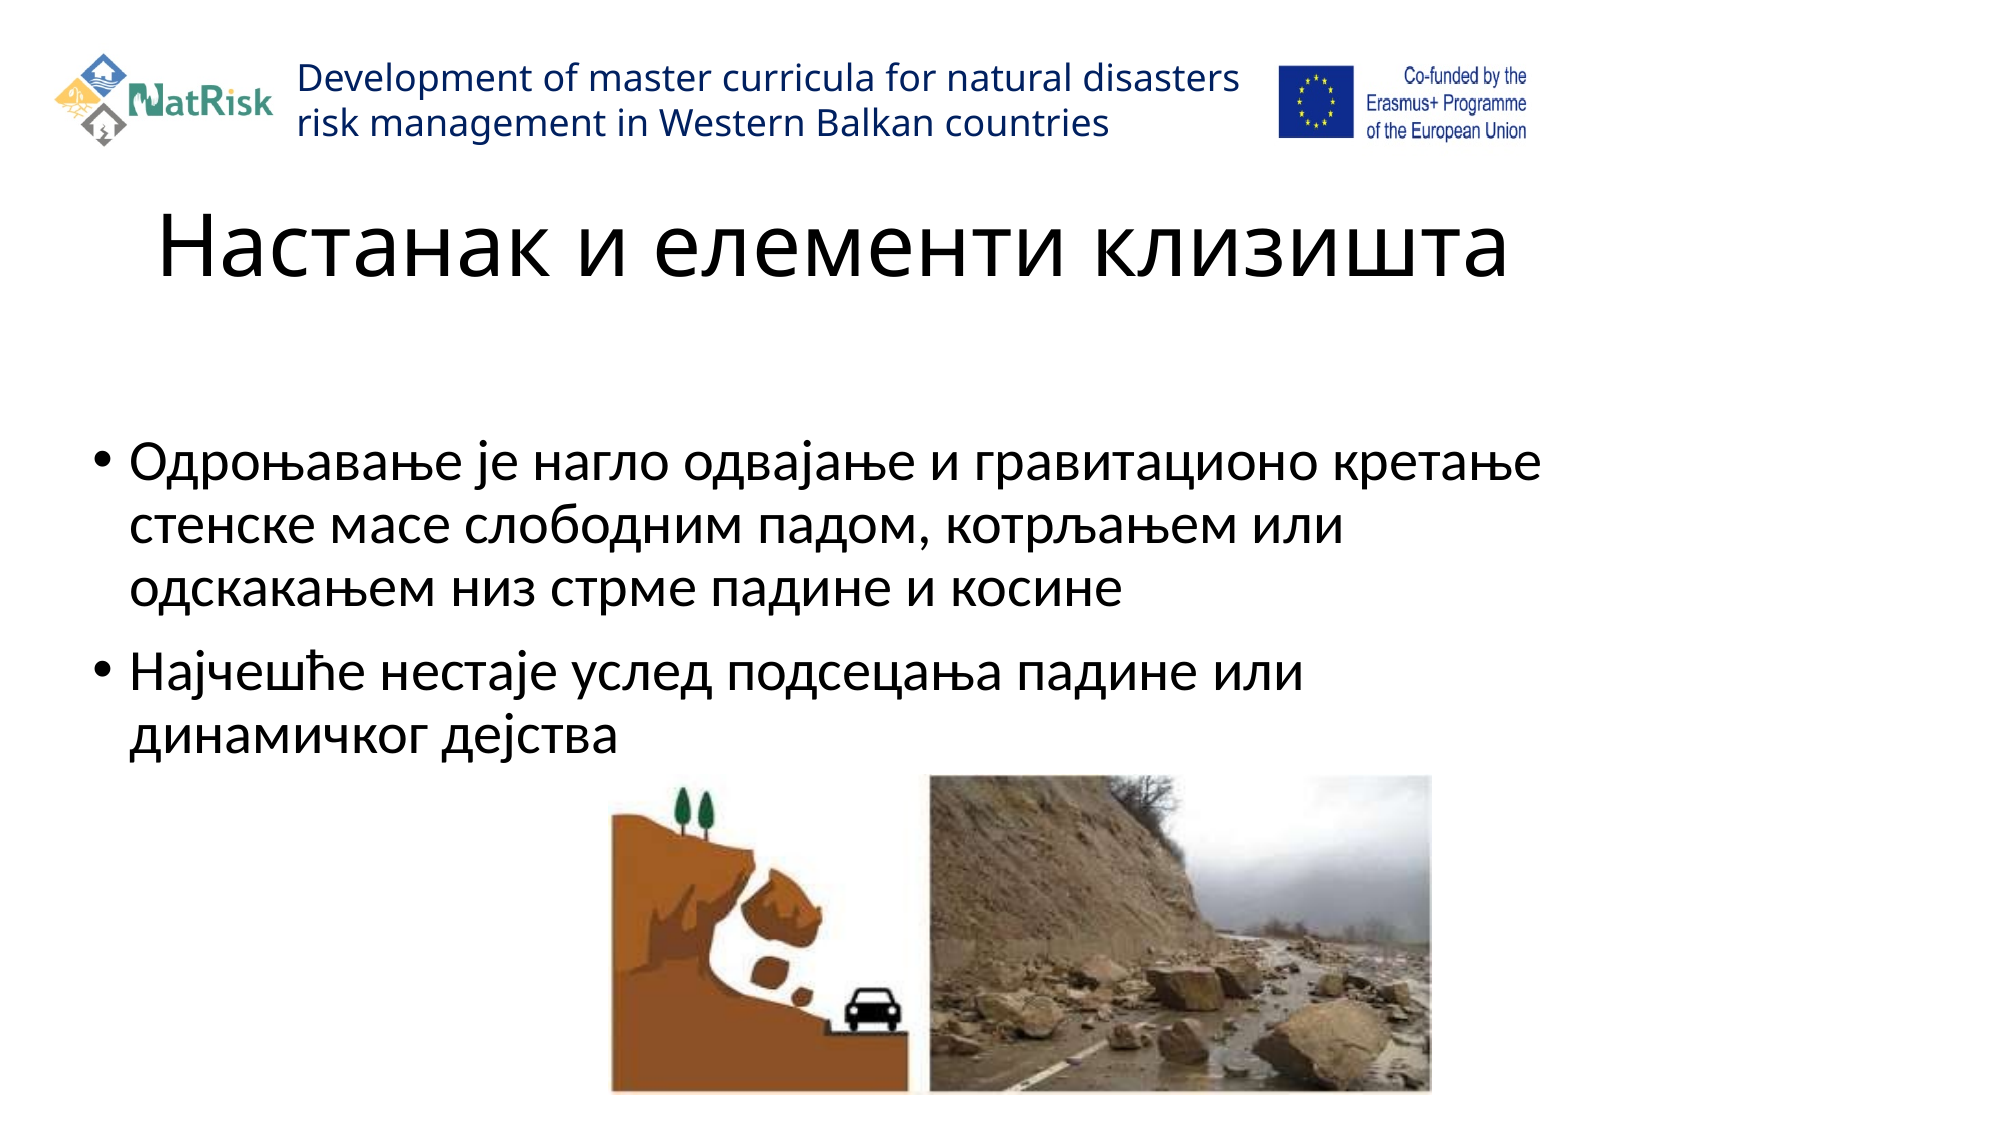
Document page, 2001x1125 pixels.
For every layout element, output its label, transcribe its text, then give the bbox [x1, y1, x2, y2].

list Одроњавање је нагло одвајање и гравитационо кретање стенске масе слободним падом, котрљањем или одскакањем низ стрме падине и косине Најчешће нестаје услед подсецања падине или динамичког дејства [77, 331, 1591, 1095]
picture [1263, 46, 1539, 160]
picture [43, 43, 282, 157]
title Настанак и елементи клизишта [128, 191, 1539, 331]
picture [608, 774, 1432, 1095]
text_box Development of master curricula for natural disasters risk management in Western Balkan countries [282, 46, 1263, 152]
